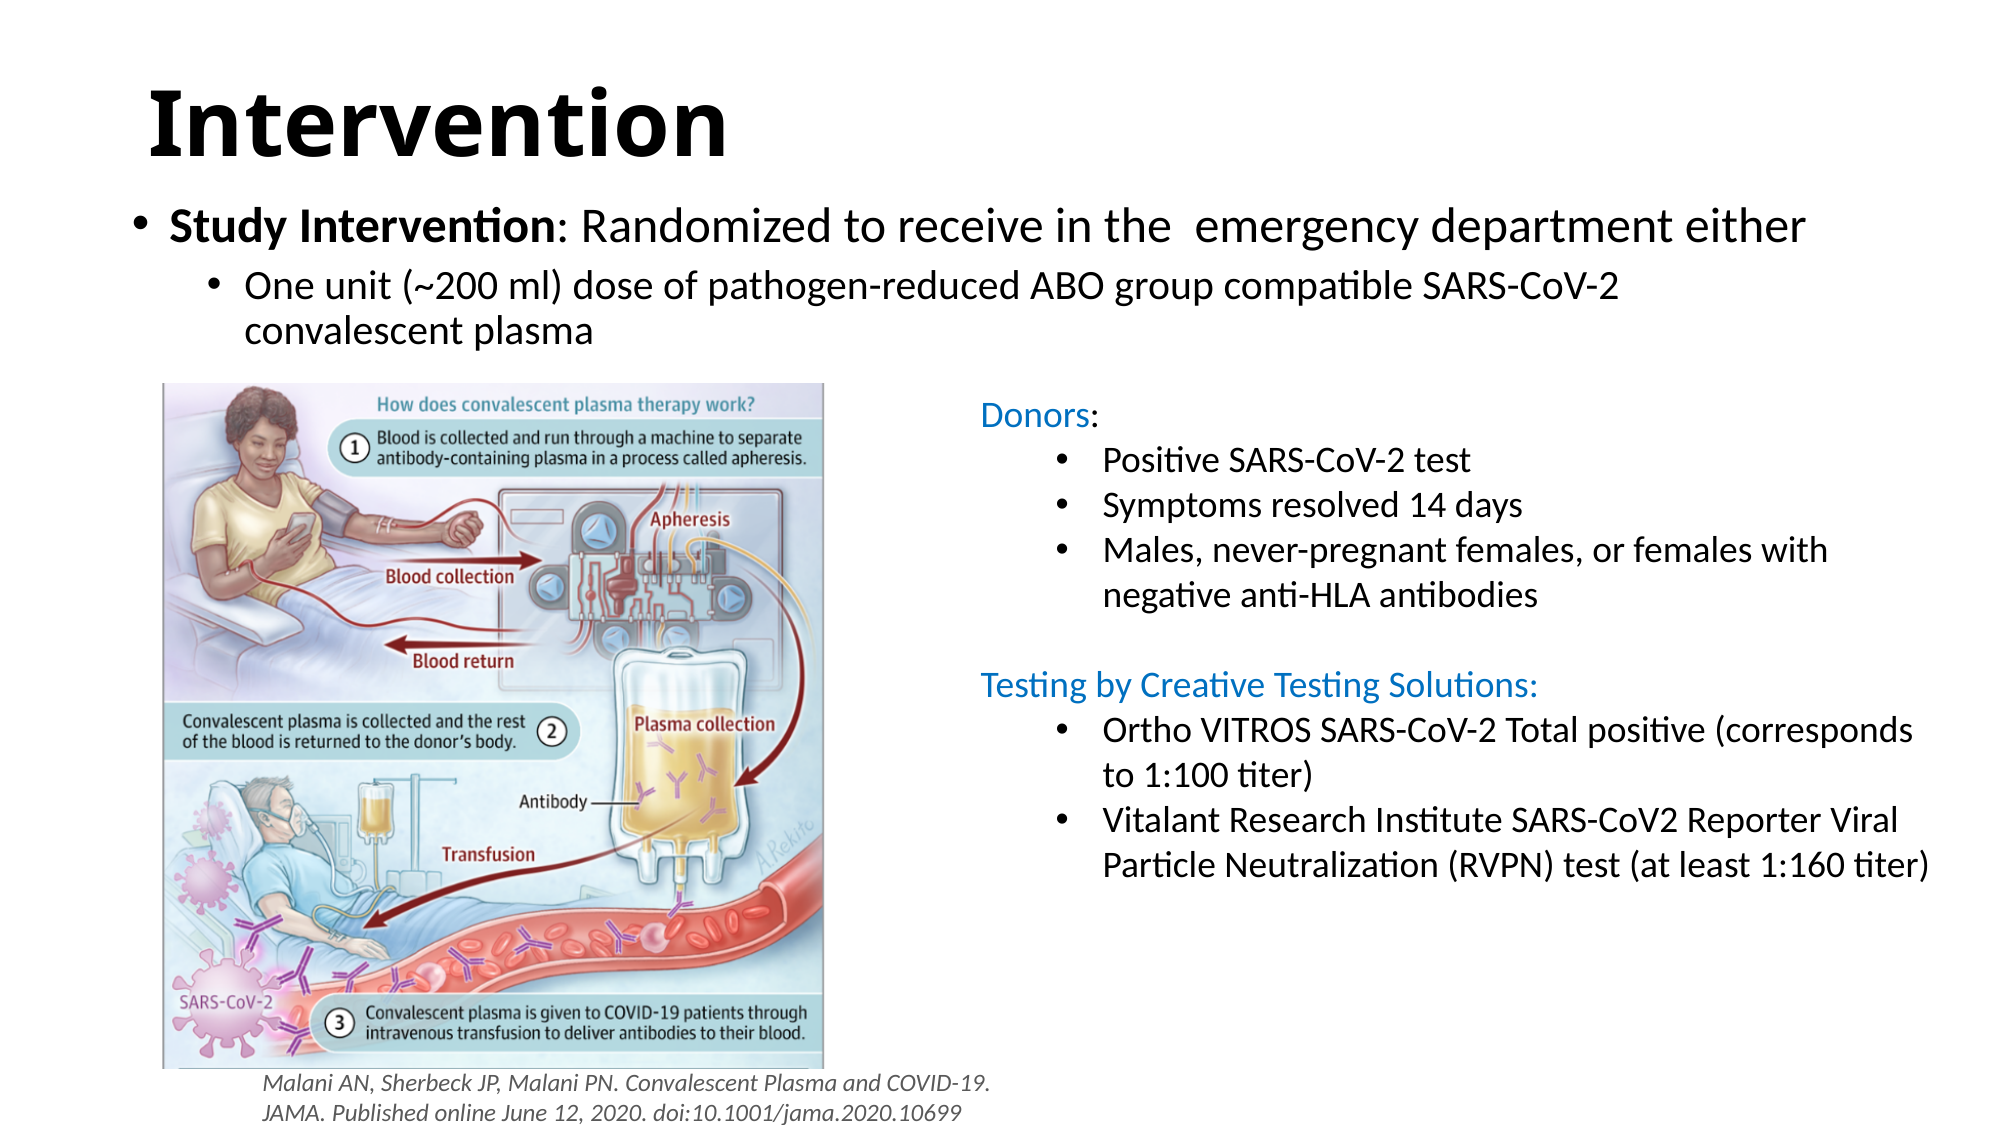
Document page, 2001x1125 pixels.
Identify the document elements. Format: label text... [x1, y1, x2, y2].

list Study Intervention: Randomized to receive in the emergency department either One unit (~200 ml) dose of pathogen-reduced ABO group compatible SARS-CoV-2 convalescent plasma [116, 191, 1842, 442]
text_box Donors: Positive SARS-CoV-2 test Symptoms resolved 14 days Males, never-pregnant females, or females with negative anti-HLA antibodies Testing by Creative Testing Solutions: Ortho VITROS SARS-CoV-2 Total positive (corresponds to 1:100 titer) Vitalant Research Institute SARS-CoV2 Reporter Viral Particle Neutralization (RVPN) test (at least 1:160 titer) [965, 383, 1958, 933]
text_box Malani AN, Sherbeck JP, Malani PN. Convalescent Plasma and COVID-19. JAMA. Published online June 12, 2020. doi:10.1001/jama.2020.10699 [247, 1059, 1060, 1125]
picture [158, 383, 830, 1069]
title Intervention [133, 18, 1859, 236]
